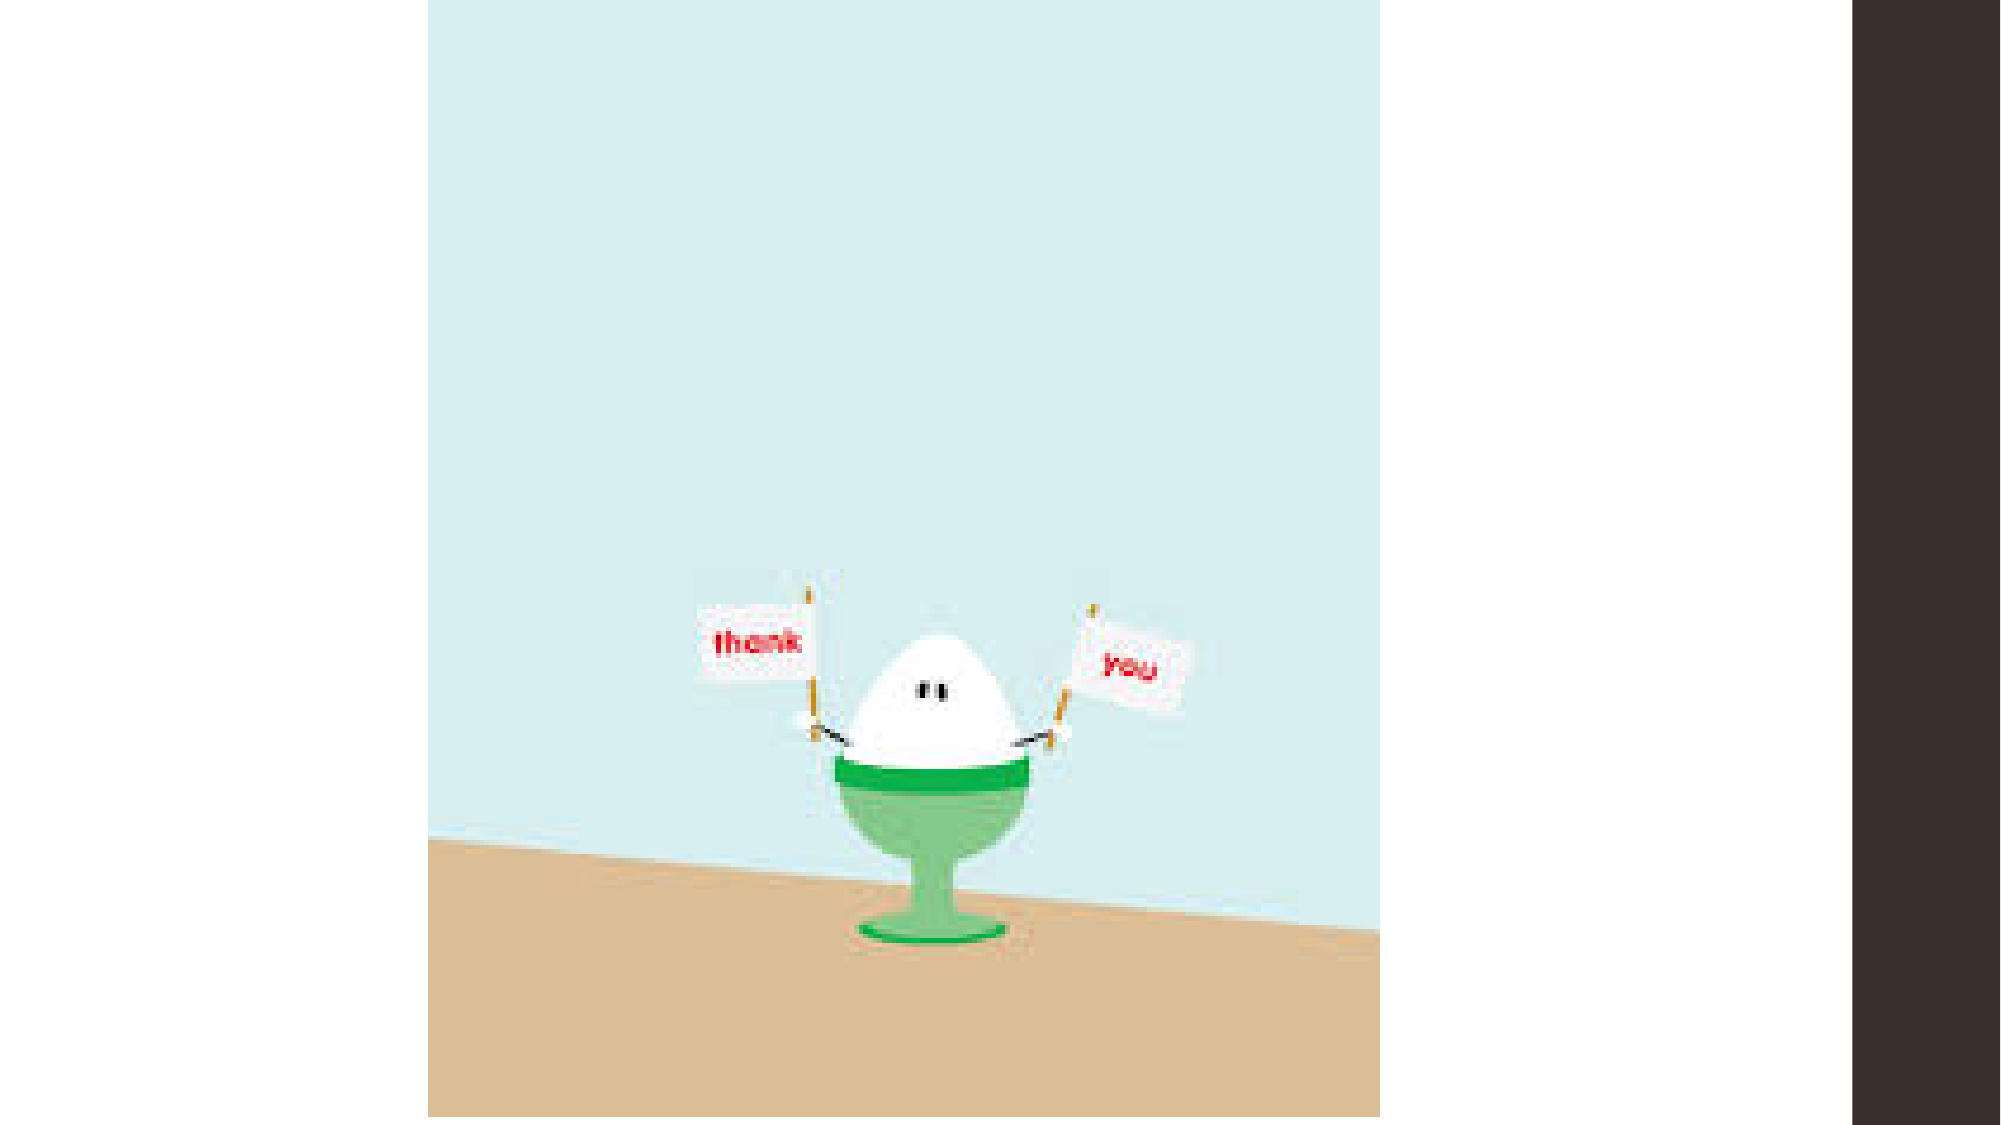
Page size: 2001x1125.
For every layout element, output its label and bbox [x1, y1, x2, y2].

list [427, 0, 1380, 1118]
